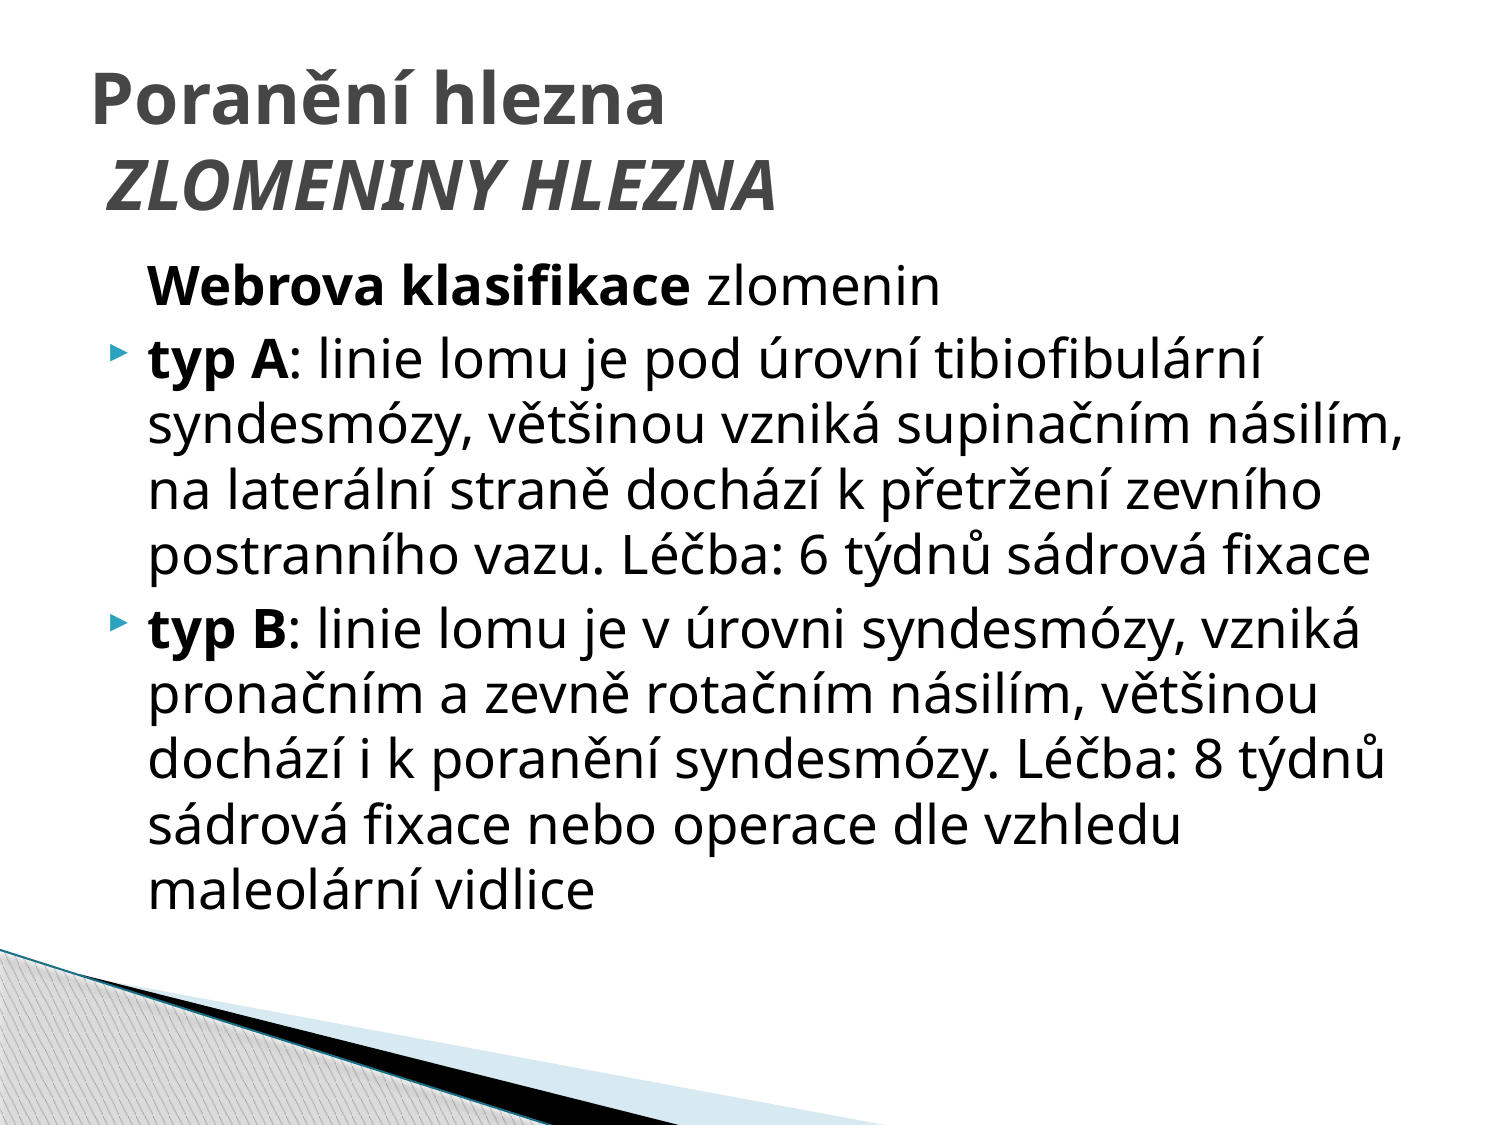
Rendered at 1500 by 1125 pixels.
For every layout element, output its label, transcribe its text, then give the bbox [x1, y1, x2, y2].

list Webrova klasifikace zlomenin typ A: linie lomu je pod úrovní tibiofibulární syndesmózy, většinou vzniká supinačním násilím, na laterální straně dochází k přetržení zevního postranního vazu. Léčba: 6 týdnů sádrová fixace typ B: linie lomu je v úrovni syndesmózy, vzniká pronačním a zevně rotačním násilím, většinou dochází i k poranění syndesmózy. Léčba: 8 týdnů sádrová fixace nebo operace dle vzhledu maleolární vidlice [75, 243, 1425, 986]
title Poranění hlezna ZLOMENINY HLEZNA [75, 45, 1425, 233]
